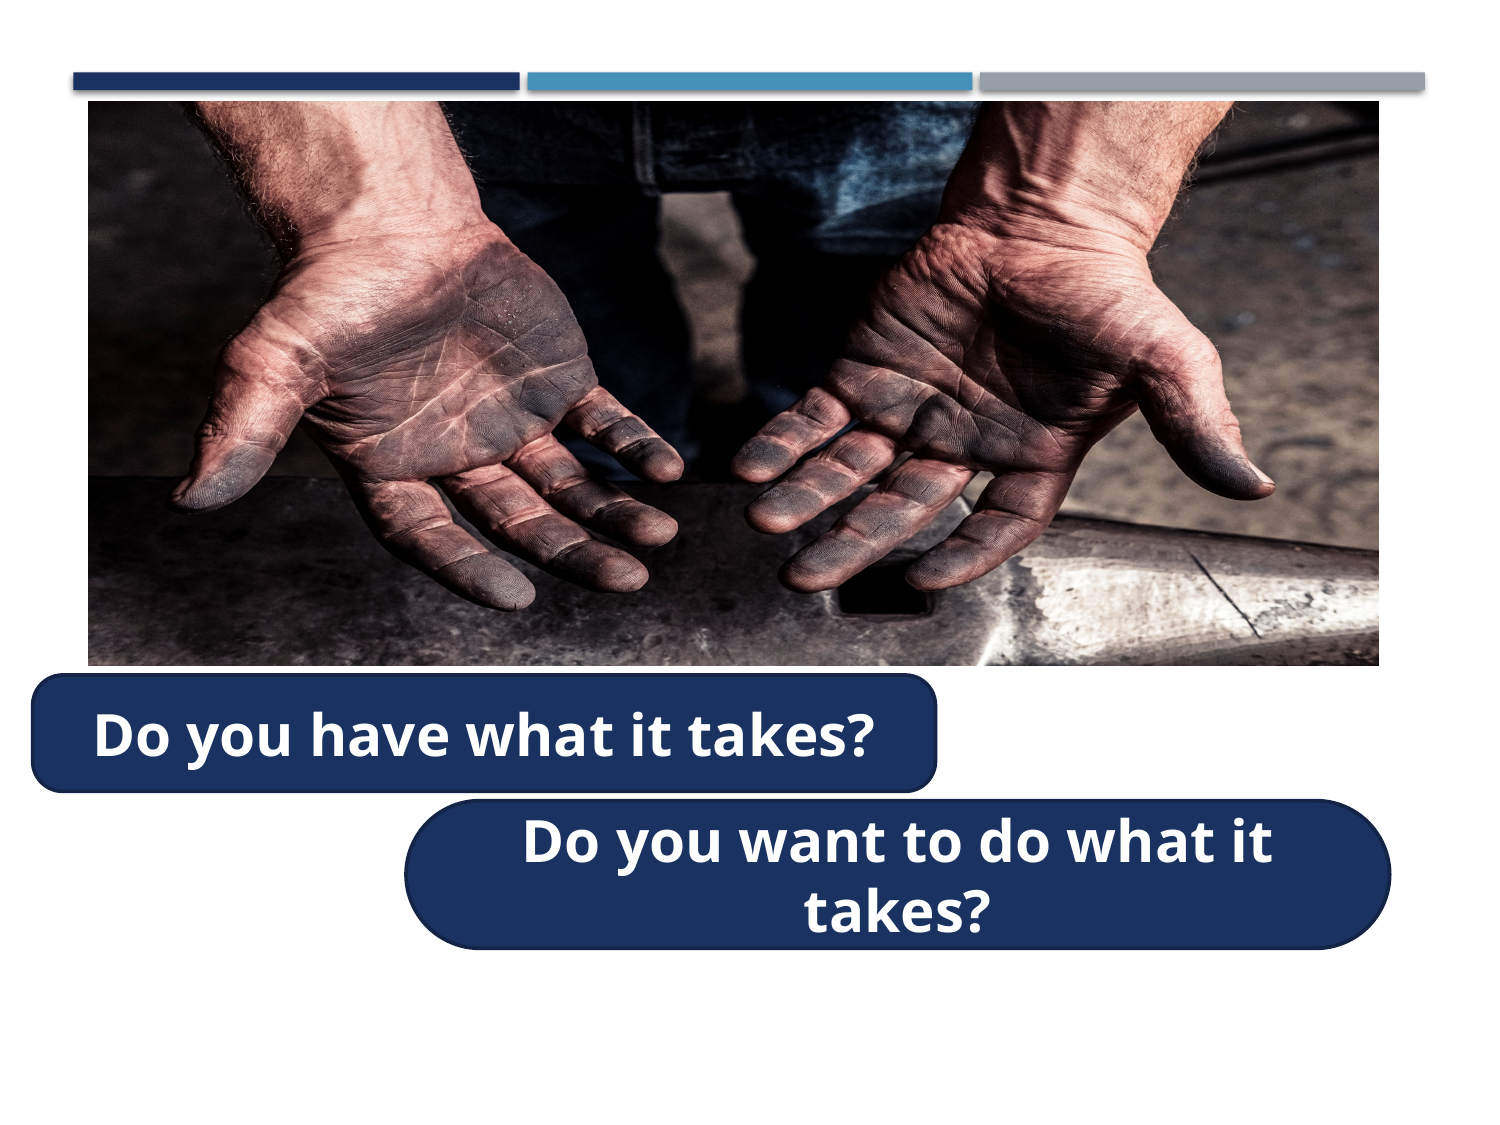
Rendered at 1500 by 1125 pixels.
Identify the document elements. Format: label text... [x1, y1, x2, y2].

text_box Do you want to do what it takes? [404, 798, 1392, 951]
text_box Do you have what it takes? [30, 673, 938, 794]
picture [87, 100, 1380, 667]
